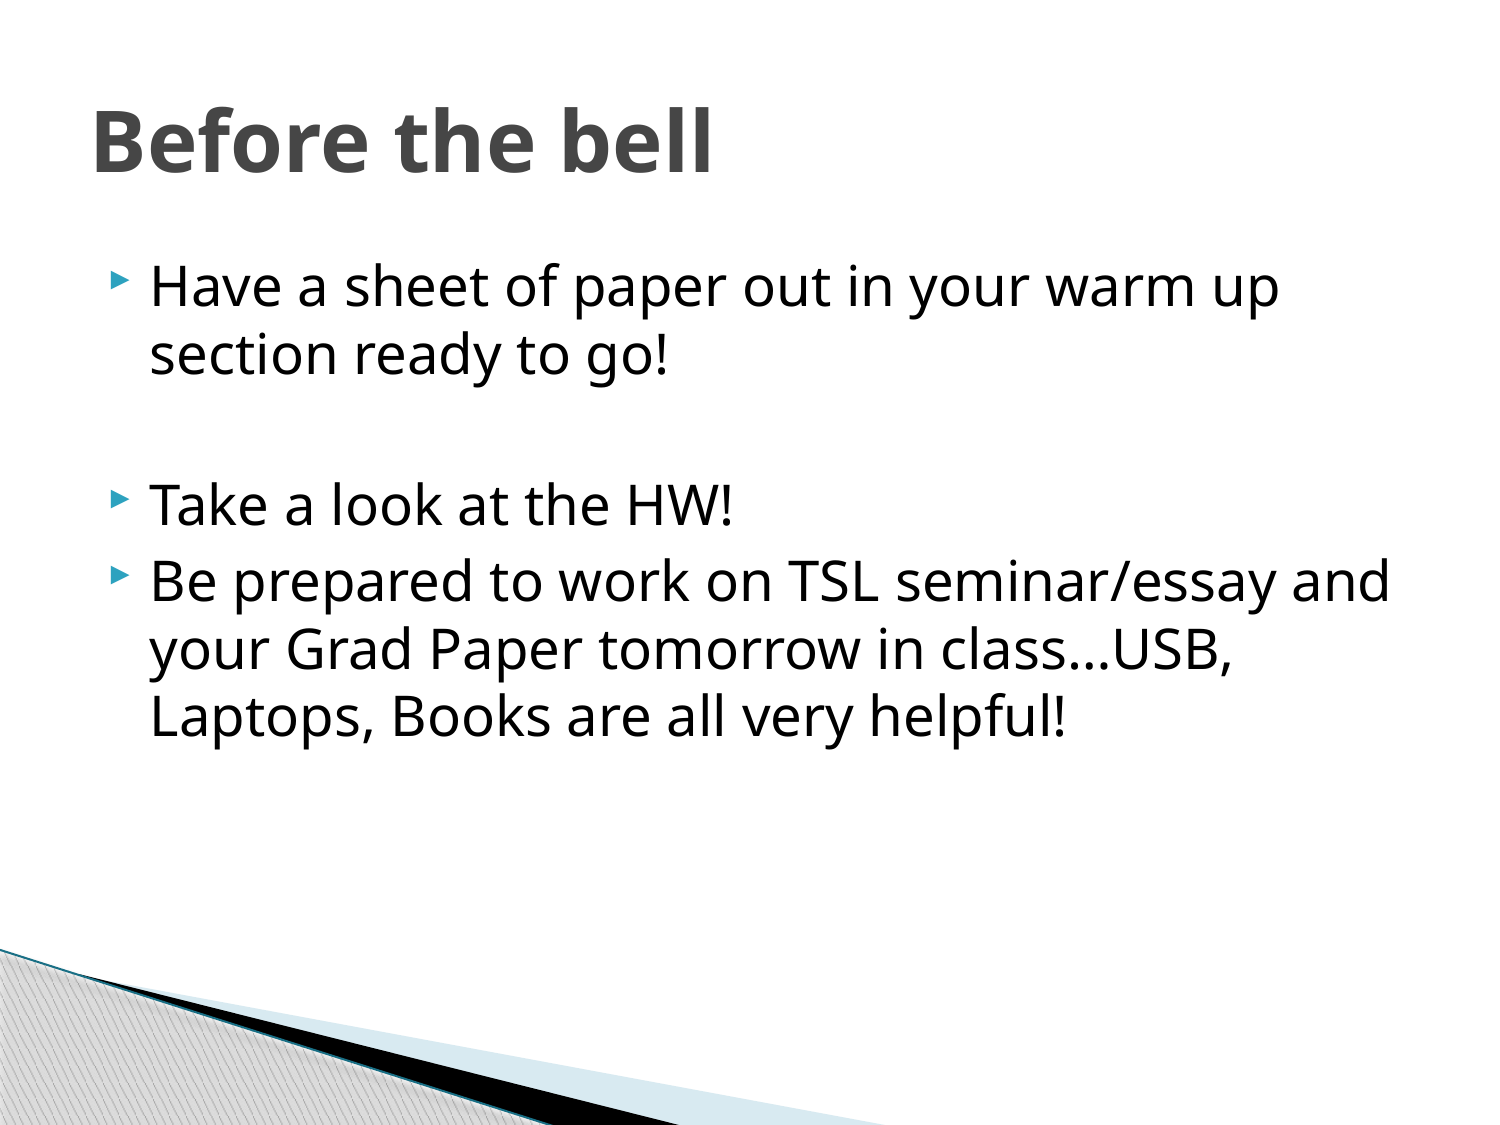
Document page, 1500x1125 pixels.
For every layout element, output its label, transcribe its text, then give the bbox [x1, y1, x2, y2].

title Before the bell [75, 45, 1425, 233]
list Have a sheet of paper out in your warm up section ready to go! Take a look at the HW! Be prepared to work on TSL seminar/essay and your Grad Paper tomorrow in class…USB, Laptops, Books are all very helpful! [75, 243, 1425, 986]
